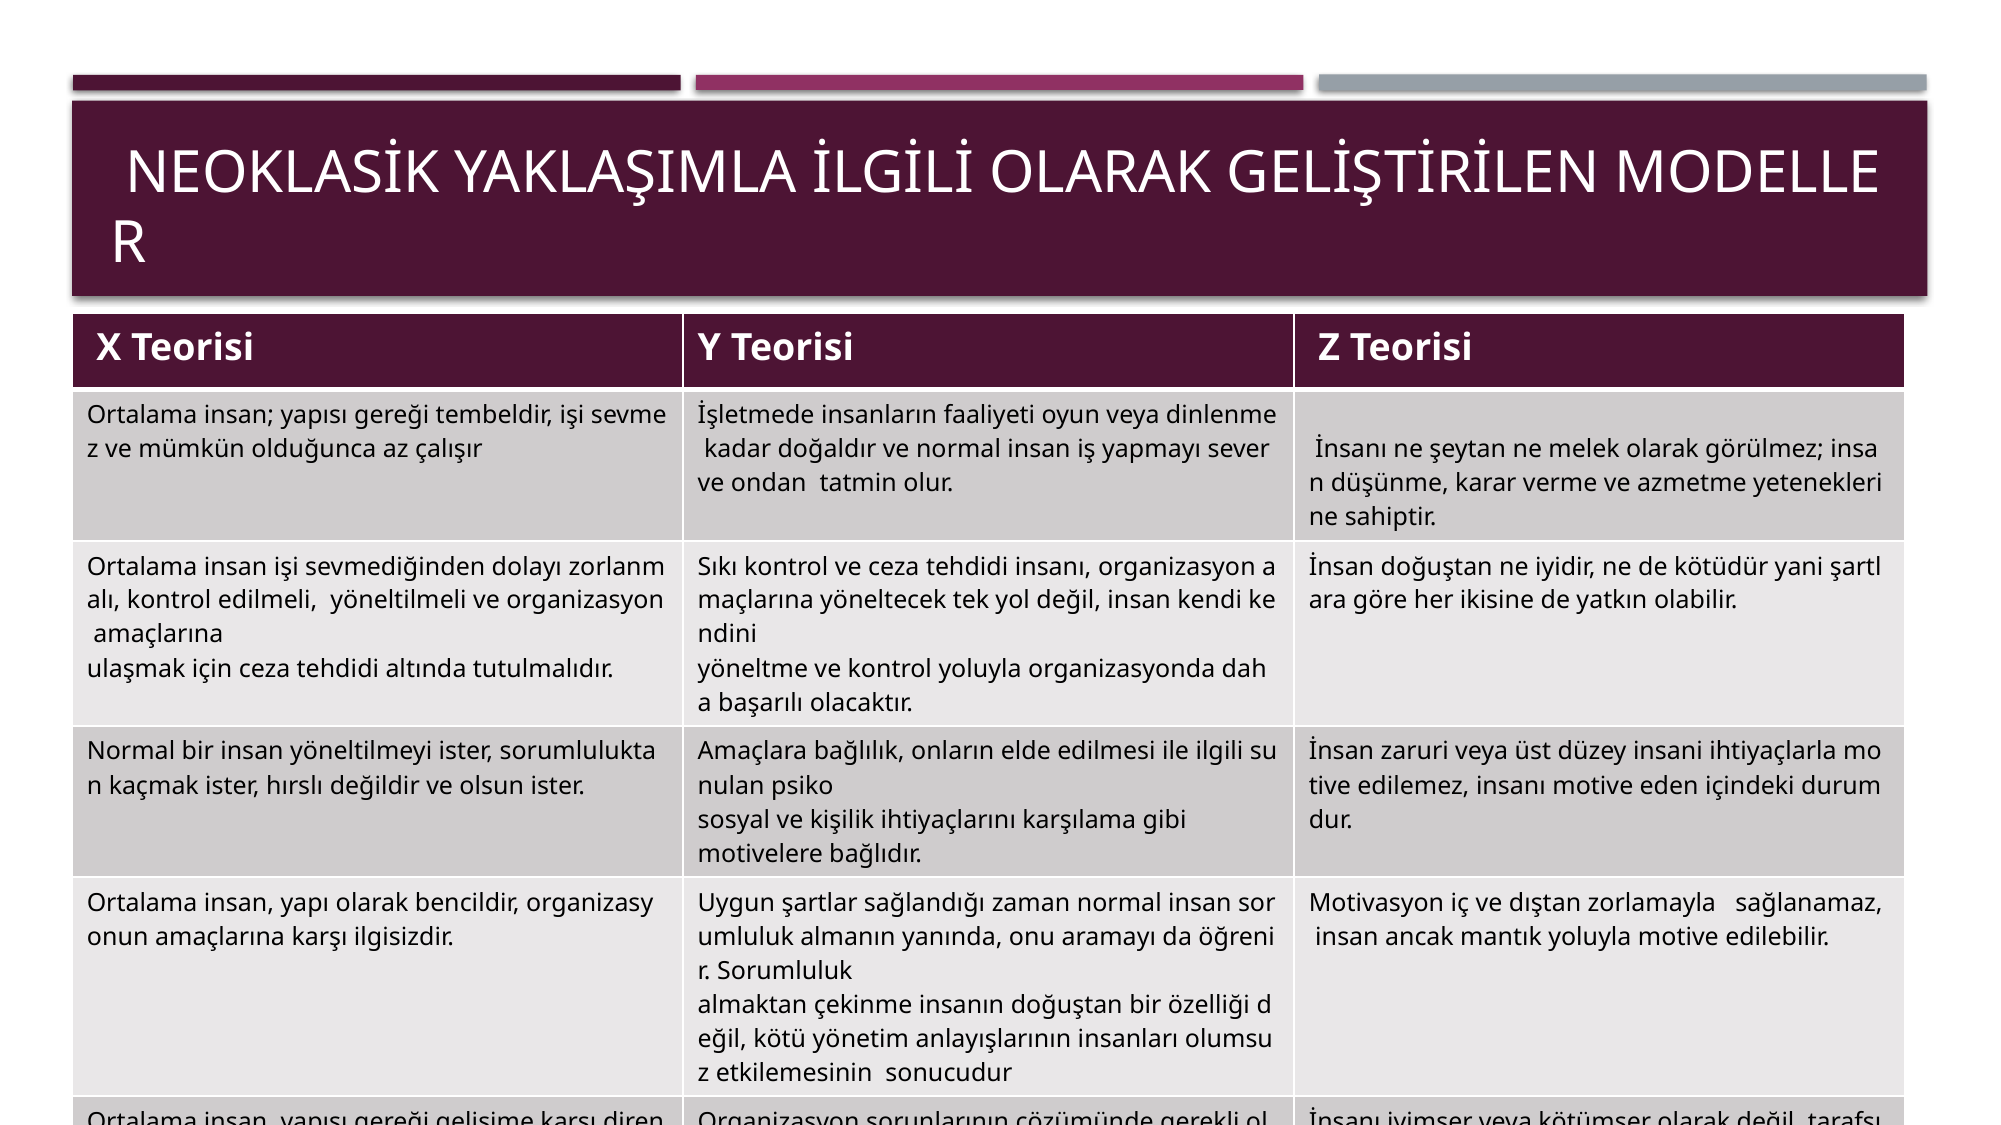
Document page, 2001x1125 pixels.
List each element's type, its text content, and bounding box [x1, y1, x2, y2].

table_header X Teorisi [73, 314, 682, 387]
table_cell İnsanı ne şeytan ne melek olarak görülmez; insan düşünme, karar verme ve azmetme yeteneklerine sahiptir. [1295, 392, 1904, 540]
table_cell Organizasyon sorunlarının çözümünde gerekli olan tahayyül etme, sorun çözme yetenekleri insanlar arasında sınırlı değildir. [684, 1097, 1293, 1125]
title Neoklasik Yaklaşımla İlgili Olarak Geliştirilen Modeller [95, 115, 1905, 282]
table_cell Normal bir insan yöneltilmeyi ister, sorumluluktan kaçmak ister, hırslı değildir ve olsun ister. [73, 727, 682, 876]
table_cell Ortalama insan, yapı olarak bencildir, organizasyonun amaçlarına karşı ilgisizdir. [73, 878, 682, 1095]
table_header Z Teorisi [1295, 314, 1904, 387]
table_cell İnsan doğuştan ne iyidir, ne de kötüdür yani şartlara göre her ikisine de yatkın olabilir. [1295, 542, 1904, 725]
table_cell İnsanı iyimser veya kötümser olarak değil, tarafsız olarak değerlendirmek gerekir. [1295, 1097, 1904, 1125]
table_cell Uygun şartlar sağlandığı zaman normal insan sorumluluk almanın yanında, onu aramayı da öğrenir. Sorumluluk almaktan çekinme insanın doğuştan bir özelliği değil, kötü yönetim anlayışlarının insanları olumsuz etkilemesinin sonucudur [684, 878, 1293, 1095]
table_cell Ortalama insan; yapısı gereği tembeldir, işi sevmez ve mümkün olduğunca az çalışır [73, 392, 682, 540]
table_cell İşletmede insanların faaliyeti oyun veya dinlenme kadar doğaldır ve normal insan iş yapmayı sever ve ondan tatmin olur. [684, 392, 1293, 540]
table_cell Amaçlara bağlılık, onların elde edilmesi ile ilgili sunulan psiko­sosyal ve kişilik ihtiyaçlarını karşılama gibi motivelere bağlıdır. [684, 727, 1293, 876]
table_cell Ortalama insan işi sevmediğinden dolayı zorlanmalı, kontrol edilmeli, yöneltilmeli ve organizasyon amaçlarına ulaşmak için ceza tehdidi altında tutulmalıdır. [73, 542, 682, 725]
table_cell İnsan zaruri veya üst düzey insani ihtiyaçlarla motive edilemez, insanı motive eden içindeki durumdur. [1295, 727, 1904, 876]
table_header Y Teorisi [684, 314, 1293, 387]
table_cell Ortalama insan, yapısı gereği gelişime karşı direnç gösterir. [73, 1097, 682, 1125]
table_cell Sıkı kontrol ve ceza tehdidi insanı, organizasyon amaçlarına yöneltecek tek yol değil, insan kendi kendini yöneltme ve kontrol yoluyla organizasyonda daha başarılı olacaktır. [684, 542, 1293, 725]
table_cell Motivasyon iç ve dıştan zorlamayla sağlanamaz, insan ancak mantık yoluyla motive edilebilir. [1295, 878, 1904, 1095]
